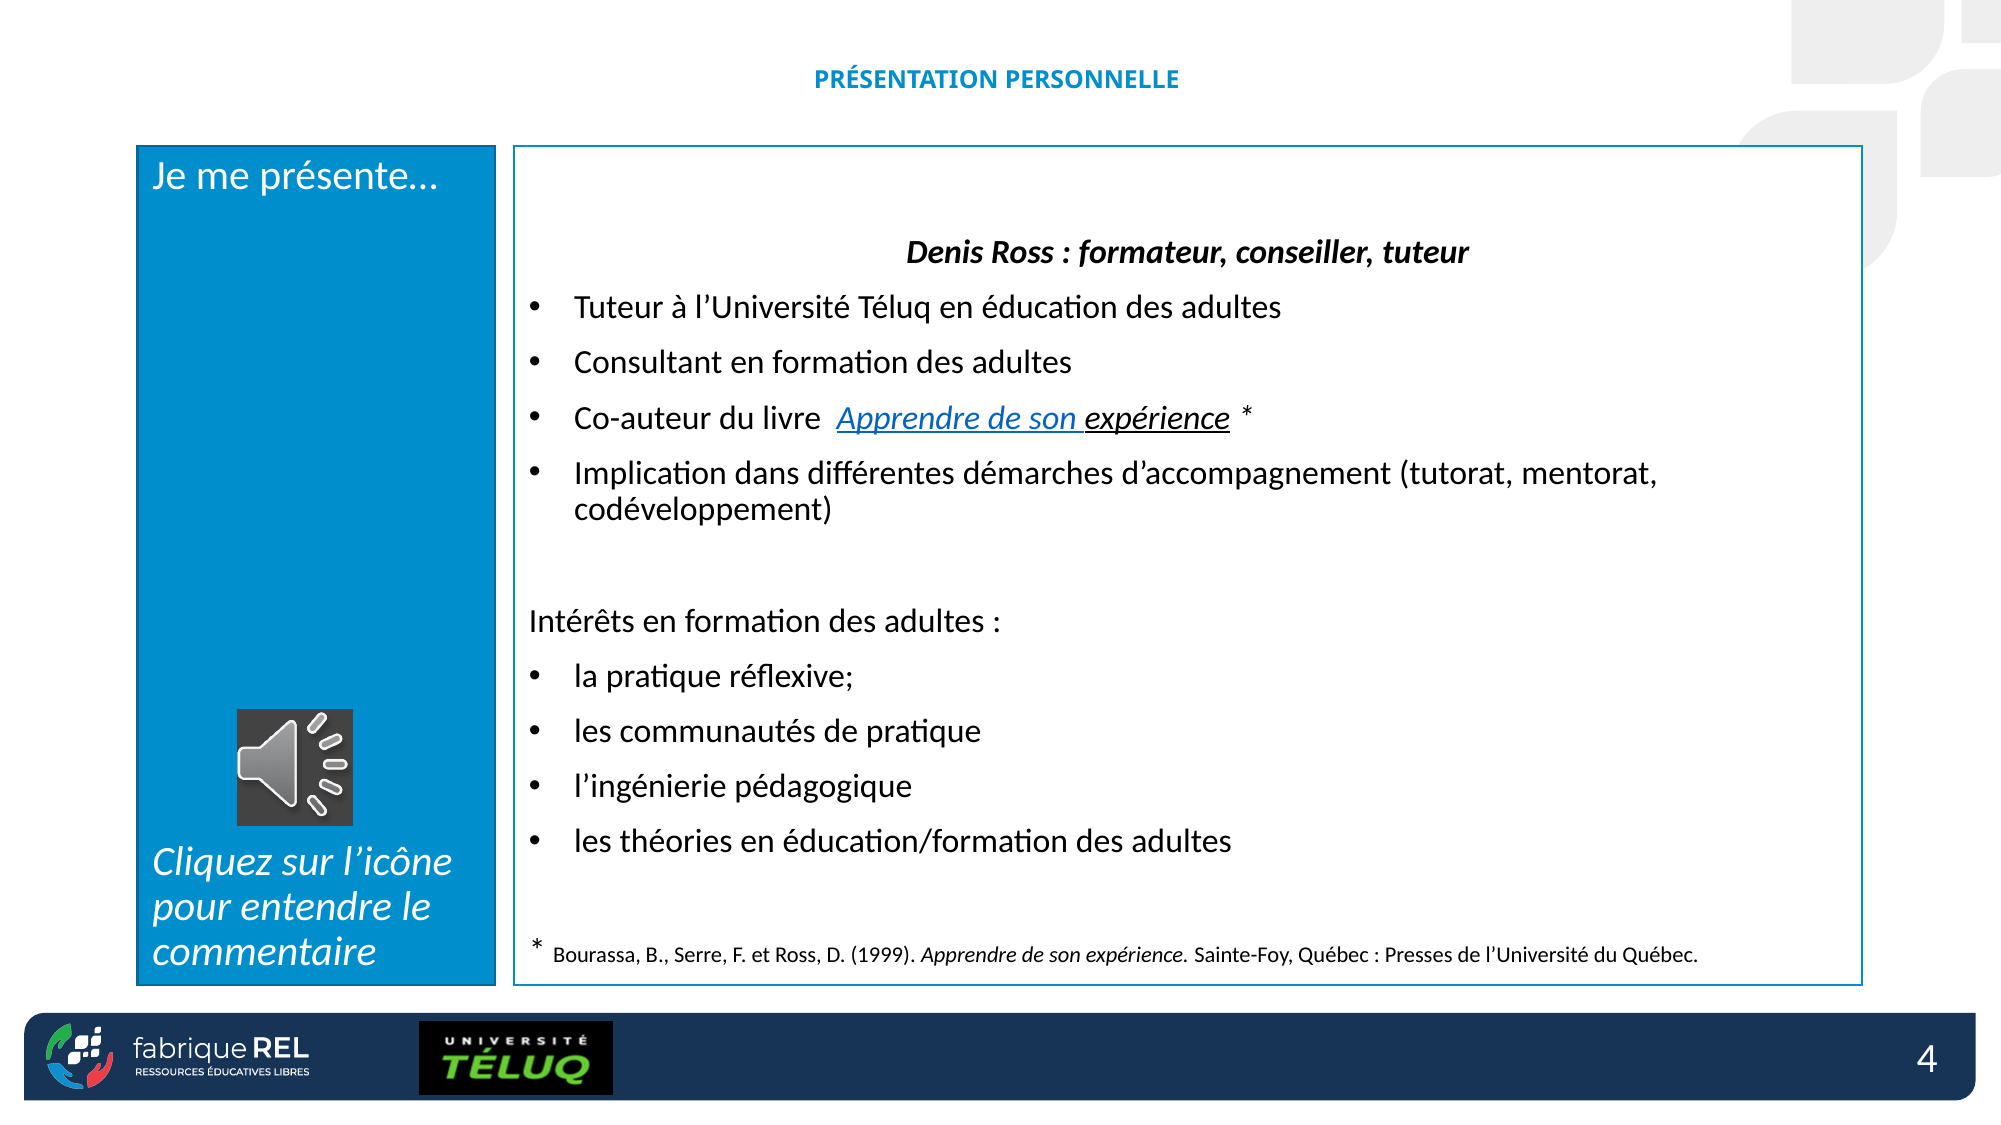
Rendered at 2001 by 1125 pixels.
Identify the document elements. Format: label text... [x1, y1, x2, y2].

picture [238, 710, 352, 825]
picture [25, 979, 329, 1125]
picture [419, 1021, 613, 1095]
slide_number 4 [1816, 1025, 1953, 1086]
list Je me présente… Cliquez sur l’icône pour entendre le commentaire [136, 145, 496, 986]
title PRÉSENTATION PERSONNELLE [137, 59, 1863, 102]
list Denis Ross : formateur, conseiller, tuteur Tuteur à l’Université Téluq en éducation des adultes Consultant en formation des adultes Co-auteur du livre Apprendre de son expérience * Implication dans différentes démarches d’accompagnement (tutorat, mentorat, codéveloppement) Intérêts en formation des adultes : la pratique réflexive; les communautés de pratique l’ingénierie pédagogique les théories en éducation/formation des adultes * Bourassa, B., Serre, F. et Ross, D. (1999). Apprendre de son expérience. Sainte-Foy, Québec : Presses de l’Université du Québec. [513, 145, 1863, 986]
